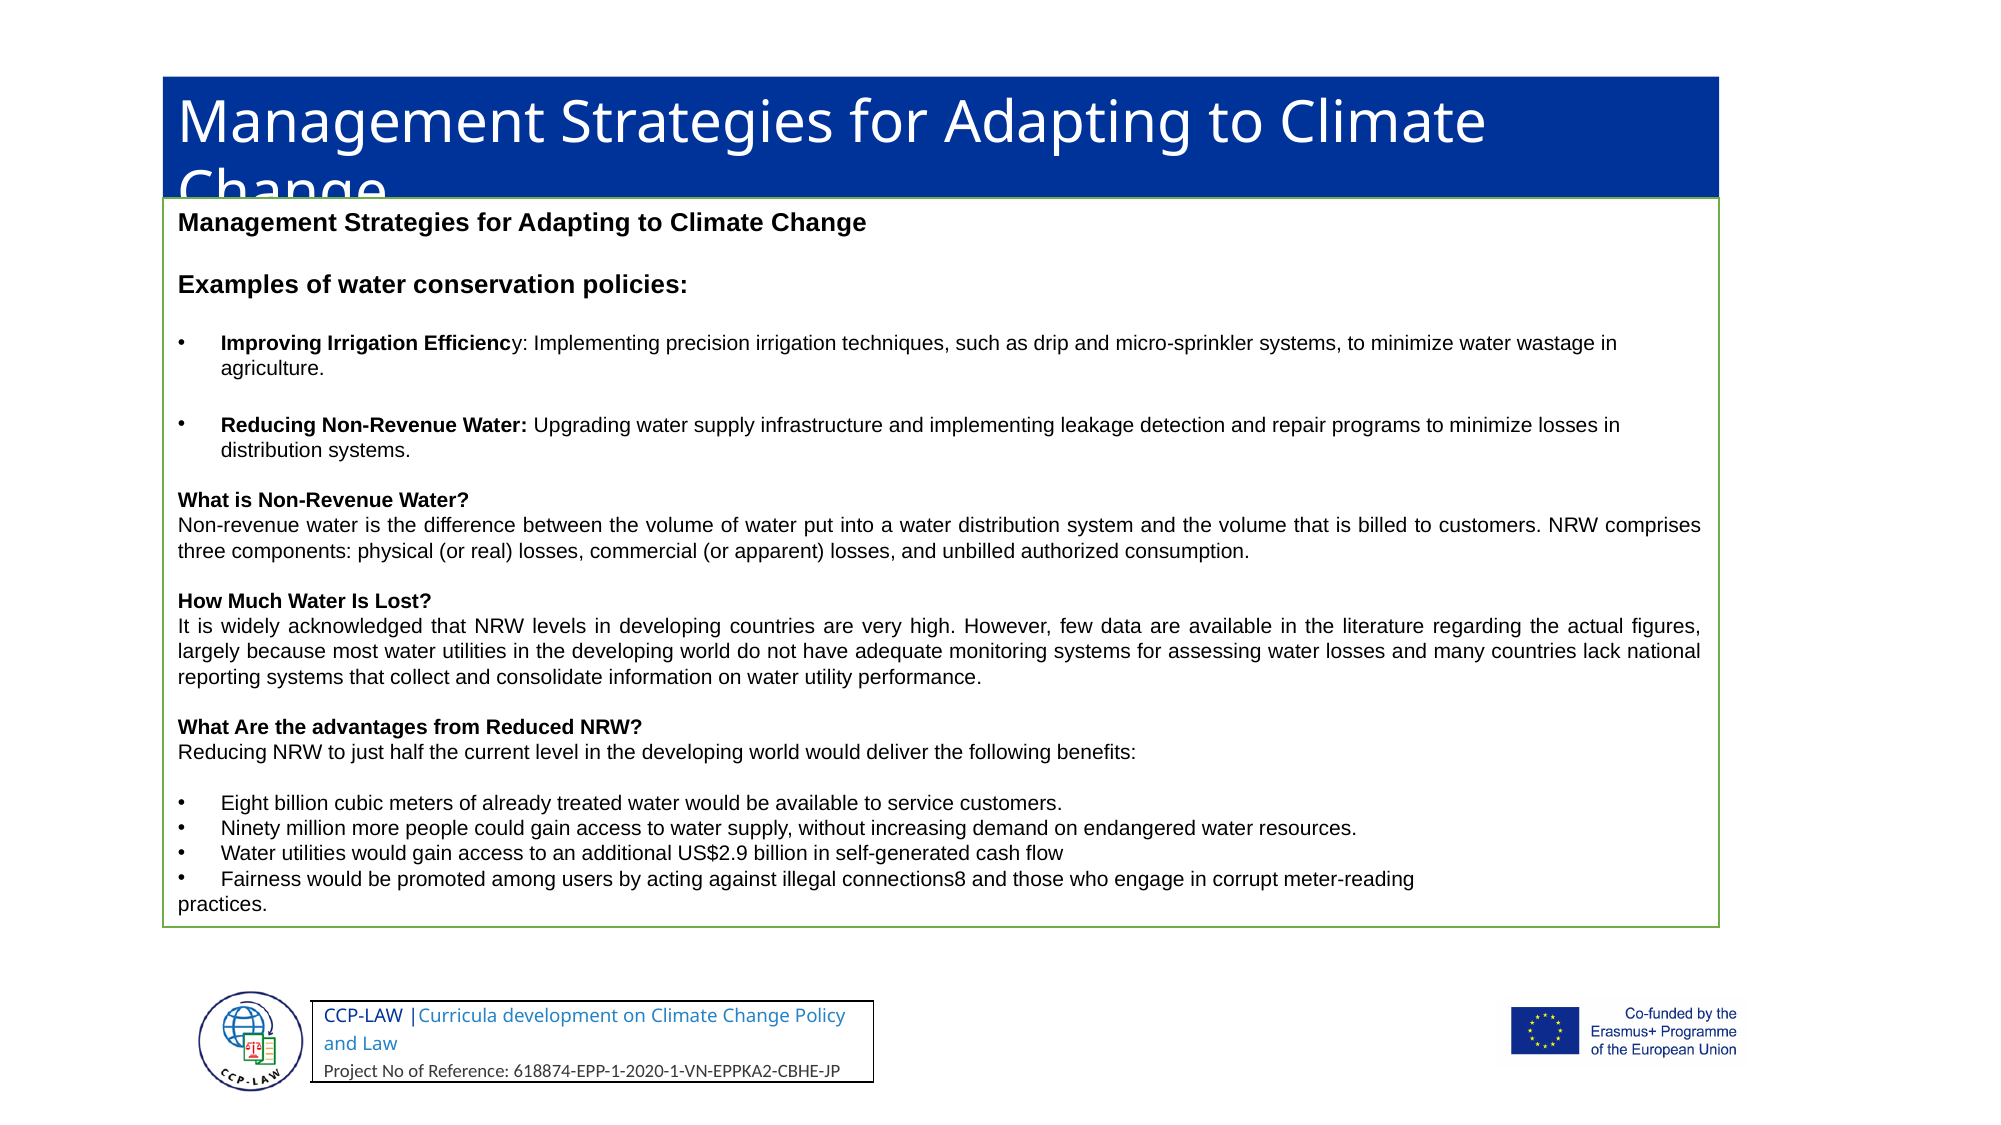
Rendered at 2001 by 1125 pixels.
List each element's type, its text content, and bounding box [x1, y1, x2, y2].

picture [195, 984, 310, 1095]
text_box Management Strategies for Adapting to Climate Change Examples of water conservation policies: Improving Irrigation Efficiency: Implementing precision irrigation techniques, such as drip and micro-sprinkler systems, to minimize water wastage in agriculture. Reducing Non-Revenue Water: Upgrading water supply infrastructure and implementing leakage detection and repair programs to minimize losses in distribution systems. What is Non-Revenue Water? Non-revenue water is the difference between the volume of water put into a water distribution system and the volume that is billed to customers. NRW comprises three components: physical (or real) losses, commercial (or apparent) losses, and unbilled authorized consumption. How Much Water Is Lost? It is widely acknowledged that NRW levels in developing countries are very high. However, few data are available in the literature regarding the actual figures, largely because most water utilities in the developing world do not have adequate monitoring systems for assessing water losses and many countries lack national reporting systems that collect and consolidate information on water utility performance. What Are the advantages from Reduced NRW? Reducing NRW to just half the current level in the developing world would deliver the following benefits: Eight billion cubic meters of already treated water would be available to service customers. Ninety million more people could gain access to water supply, without increasing demand on endangered water resources. Water utilities would gain access to an additional US$2.9 billion in self-generated cash flow Fairness would be promoted among users by acting against illegal connections8 and those who engage in corrupt meter-reading practices. [162, 197, 1720, 928]
text_box Management Strategies for Adapting to Climate Change [162, 76, 1720, 197]
picture [1497, 997, 1748, 1068]
